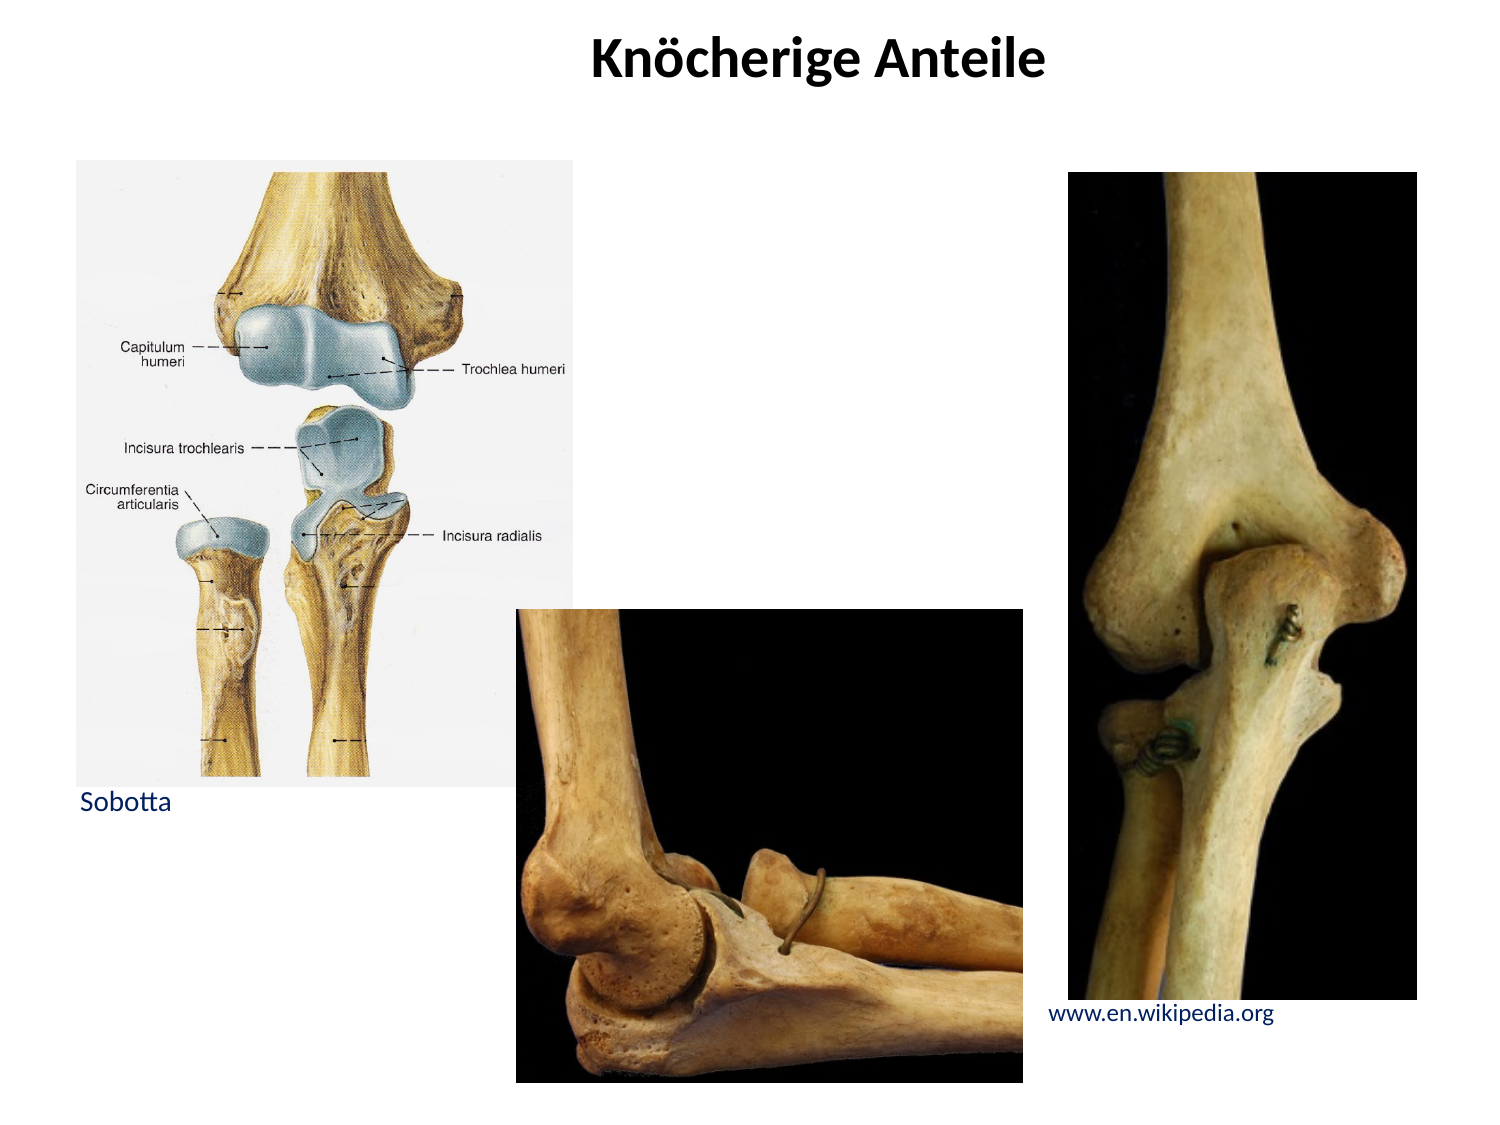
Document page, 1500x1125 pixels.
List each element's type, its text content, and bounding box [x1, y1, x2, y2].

text_box Knöcherige Anteile [576, 11, 1063, 97]
picture [1068, 172, 1417, 1000]
text_box www.en.wikipedia.org [1033, 989, 1290, 1035]
text_box Sobotta [65, 775, 188, 825]
picture [76, 160, 1023, 1083]
